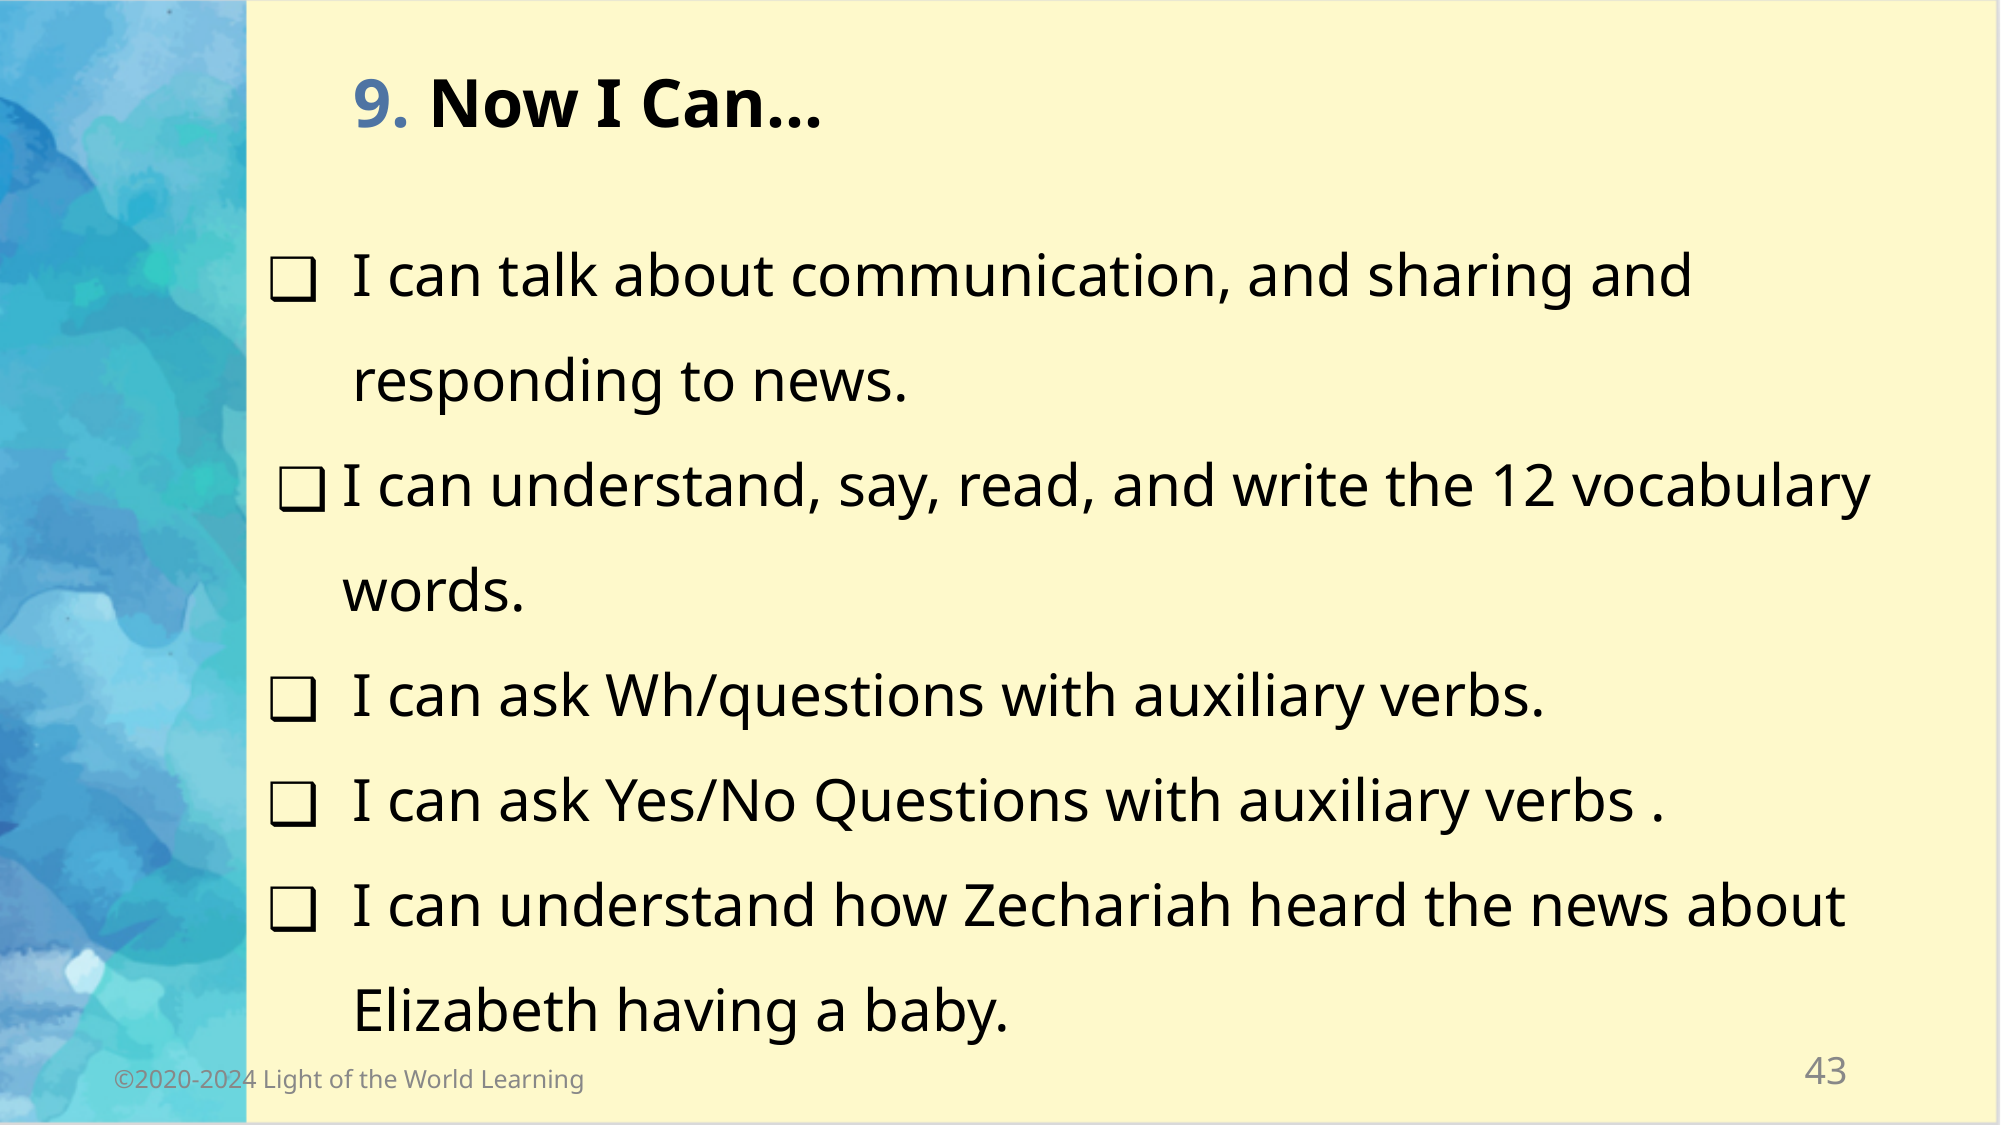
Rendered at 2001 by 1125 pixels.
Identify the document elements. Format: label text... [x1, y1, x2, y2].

footer ©2020-2024 Light of the World Learning [98, 1048, 774, 1109]
picture [0, 0, 2001, 1125]
text_box I can talk about communication, and sharing and responding to news. I can understand, say, read, and write the 12 vocabulary words. I can ask Wh/questions with auxiliary verbs. I can ask Yes/No Questions with auxiliary verbs . I can understand how Zechariah heard the news about Elizabeth having a baby. [252, 196, 1919, 818]
slide_number 43 [1412, 1042, 1863, 1103]
text_box 9. Now I Can… [338, 53, 1777, 180]
